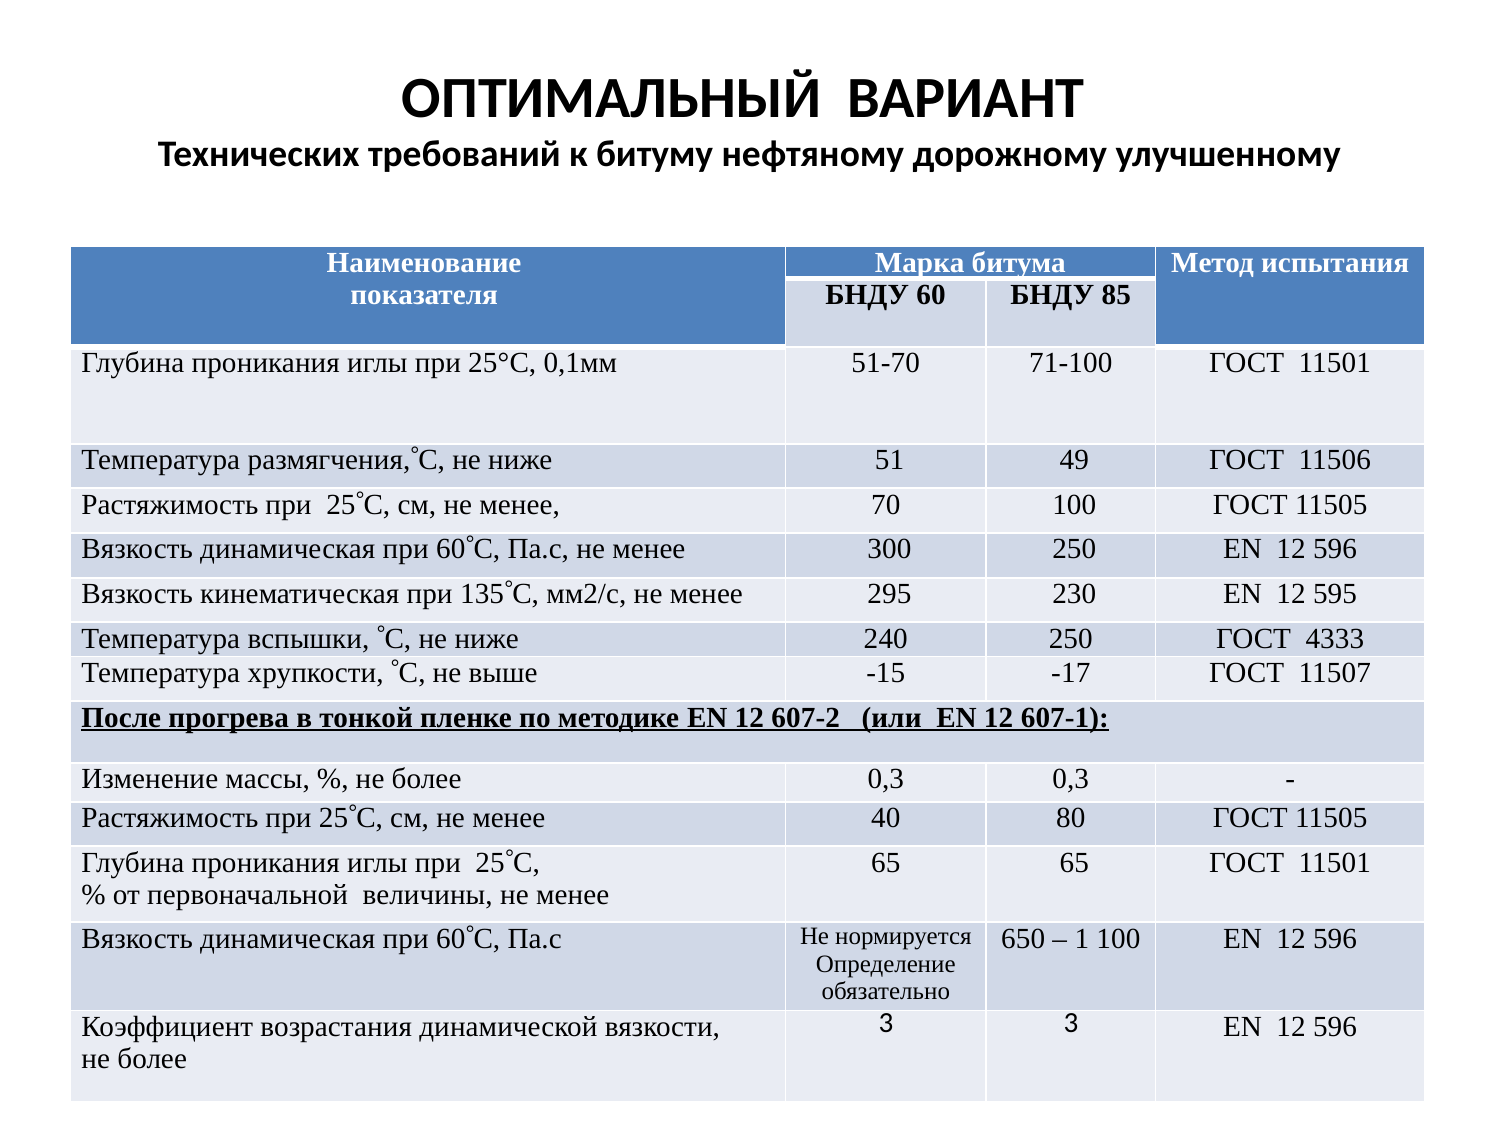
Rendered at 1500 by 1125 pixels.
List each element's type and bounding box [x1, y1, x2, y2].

title [75, 45, 1425, 233]
table_cell [987, 1011, 1155, 1101]
table_cell [71, 764, 785, 801]
table_cell [1156, 350, 1424, 443]
table_cell [987, 623, 1155, 656]
table_cell [987, 489, 1155, 532]
table_cell [786, 348, 985, 443]
table_cell [786, 445, 985, 487]
table_cell [987, 803, 1155, 845]
table_cell [987, 923, 1155, 1010]
table_cell [1156, 764, 1424, 801]
table_cell [1156, 923, 1424, 1010]
table_cell [987, 281, 1155, 346]
table_cell [786, 623, 985, 656]
table_cell [987, 764, 1155, 801]
table_cell [71, 702, 1424, 762]
table_cell [1156, 445, 1424, 487]
table_cell [786, 923, 985, 1010]
table_cell [71, 923, 785, 1010]
table_cell [71, 847, 785, 921]
table_cell [786, 534, 985, 577]
table_header [1156, 247, 1424, 344]
table_cell [1156, 623, 1424, 656]
table_cell [71, 623, 785, 656]
table_cell [71, 534, 785, 577]
table_cell [71, 657, 785, 700]
table_cell [987, 445, 1155, 487]
table_cell [786, 579, 985, 621]
table_cell [987, 657, 1155, 700]
table_cell [786, 1011, 985, 1101]
table_cell [71, 350, 785, 443]
table_cell [1156, 657, 1424, 700]
table_cell [786, 489, 985, 532]
table_cell [786, 803, 985, 845]
table_cell [1156, 1011, 1424, 1101]
table_cell [786, 847, 985, 921]
table_cell [1156, 579, 1424, 621]
table_cell [71, 1011, 785, 1101]
table_cell [71, 579, 785, 621]
table_cell [987, 579, 1155, 621]
table_cell [71, 803, 785, 845]
table_cell [71, 445, 785, 487]
table_cell [1156, 803, 1424, 845]
table_cell [786, 657, 985, 700]
table_cell [786, 764, 985, 801]
table_cell [1156, 534, 1424, 577]
table_cell [71, 489, 785, 532]
table_cell [987, 348, 1155, 443]
table_cell [987, 847, 1155, 921]
table_cell [786, 281, 985, 346]
table_header [786, 247, 1155, 276]
table_cell [1156, 847, 1424, 921]
table_cell [987, 534, 1155, 577]
table_header [71, 247, 785, 344]
table_cell [1156, 489, 1424, 532]
